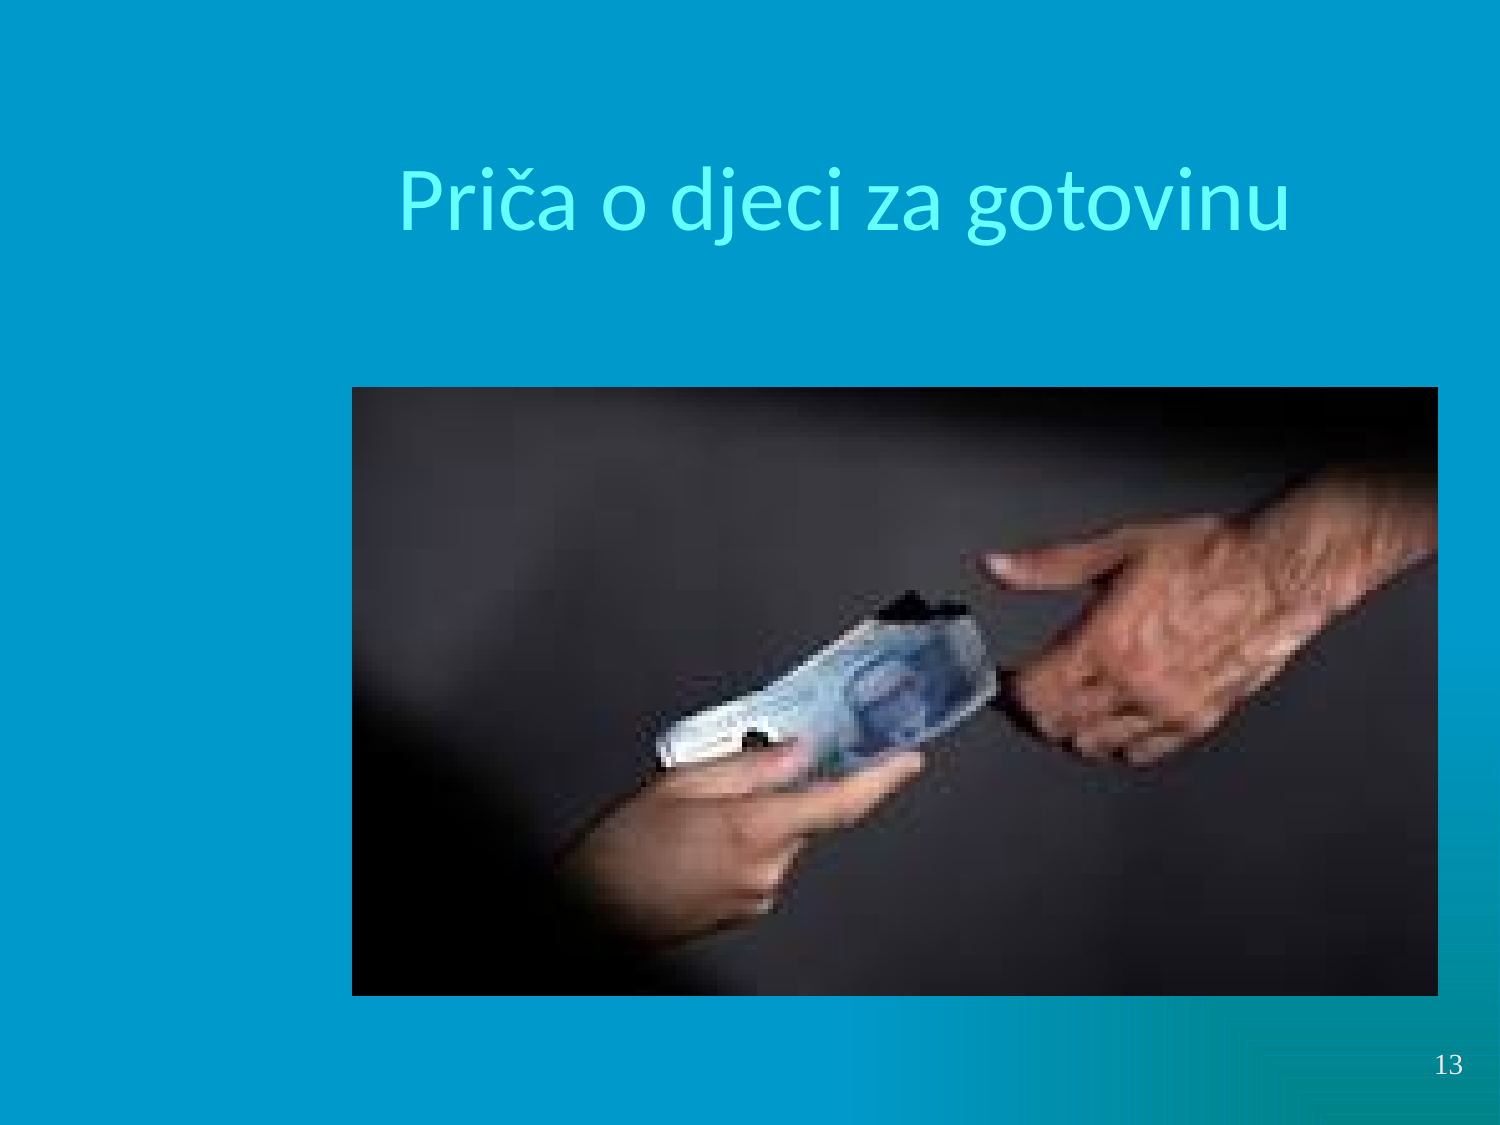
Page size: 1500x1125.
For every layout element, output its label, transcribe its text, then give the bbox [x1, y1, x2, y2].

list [352, 387, 1438, 996]
title Priča o djeci za gotovinu [208, 99, 1484, 288]
slide_number 13 [1166, 1025, 1479, 1100]
